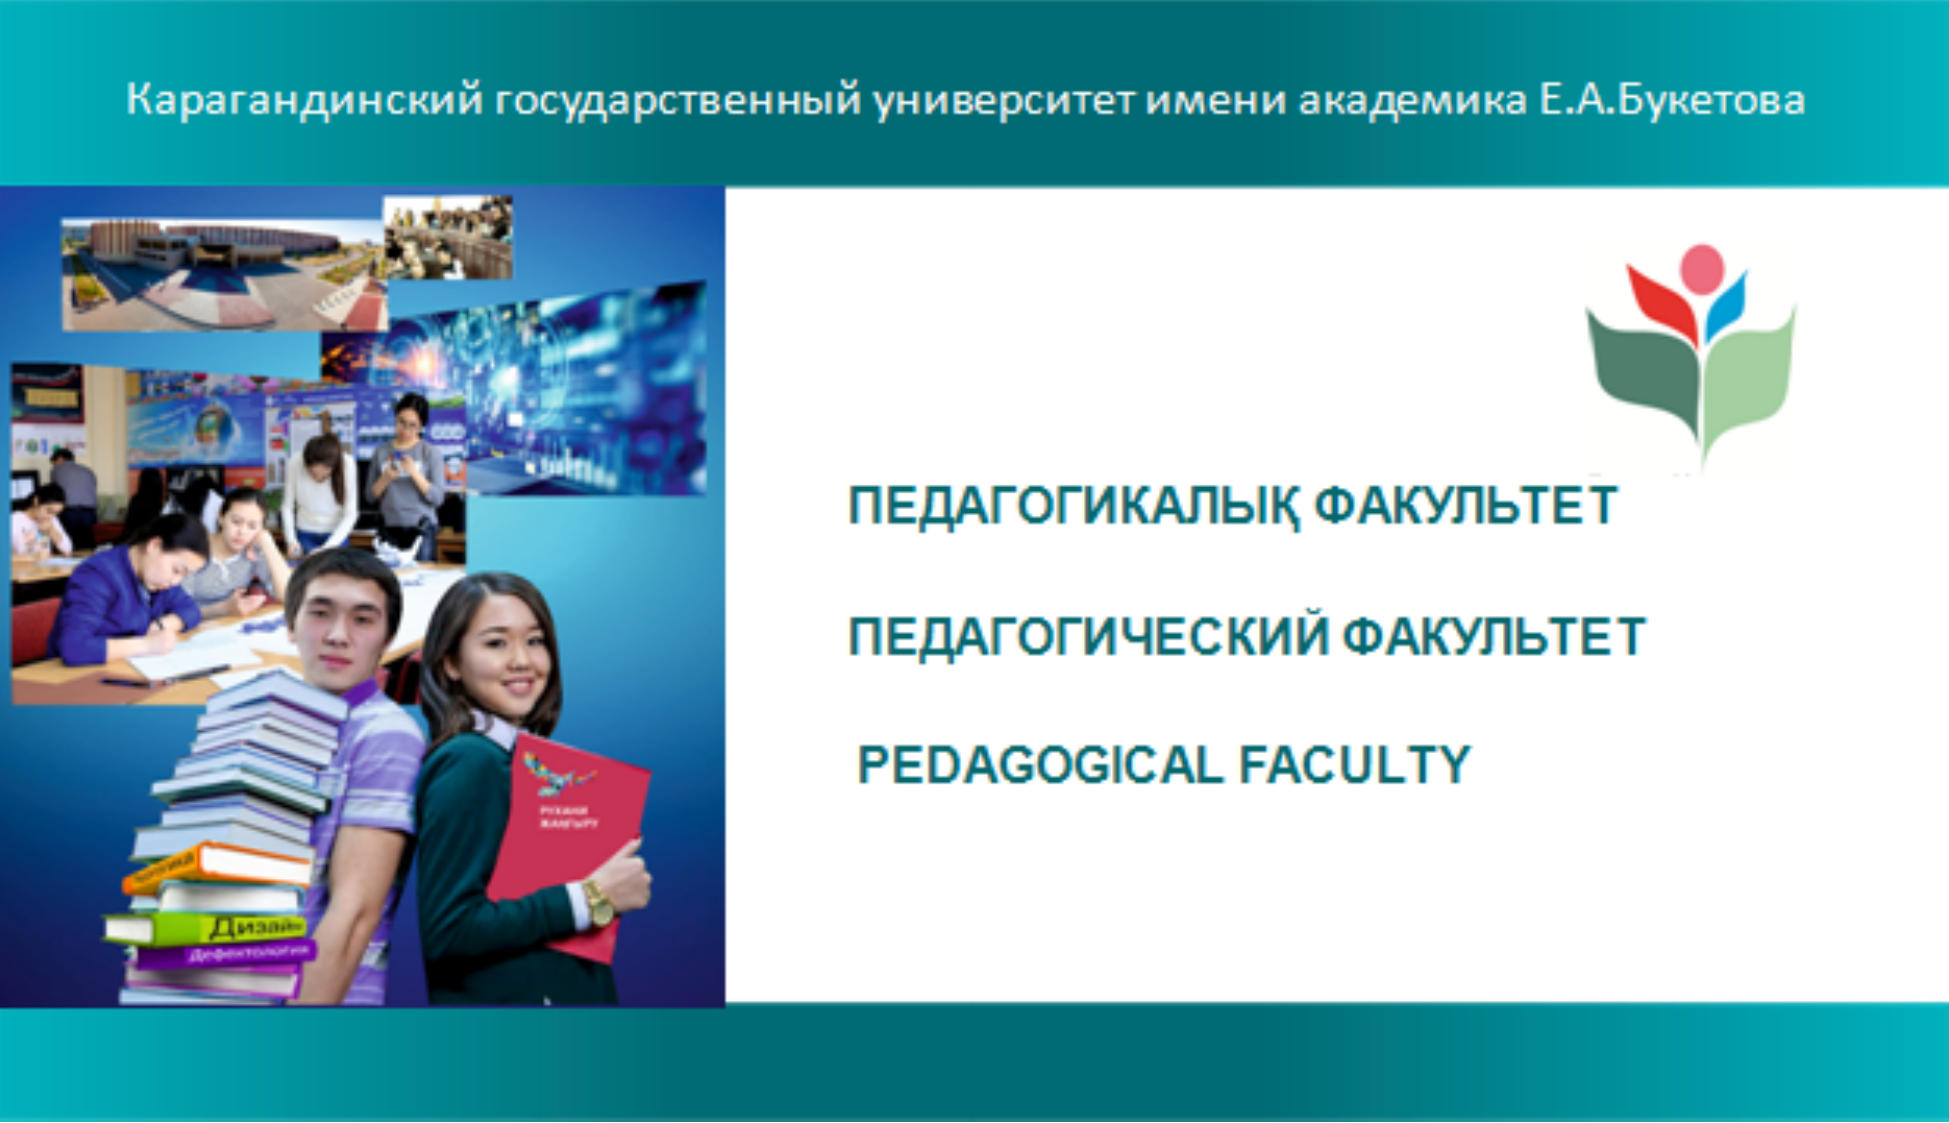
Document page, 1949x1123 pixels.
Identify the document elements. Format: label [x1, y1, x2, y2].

list [0, 0, 1949, 1123]
